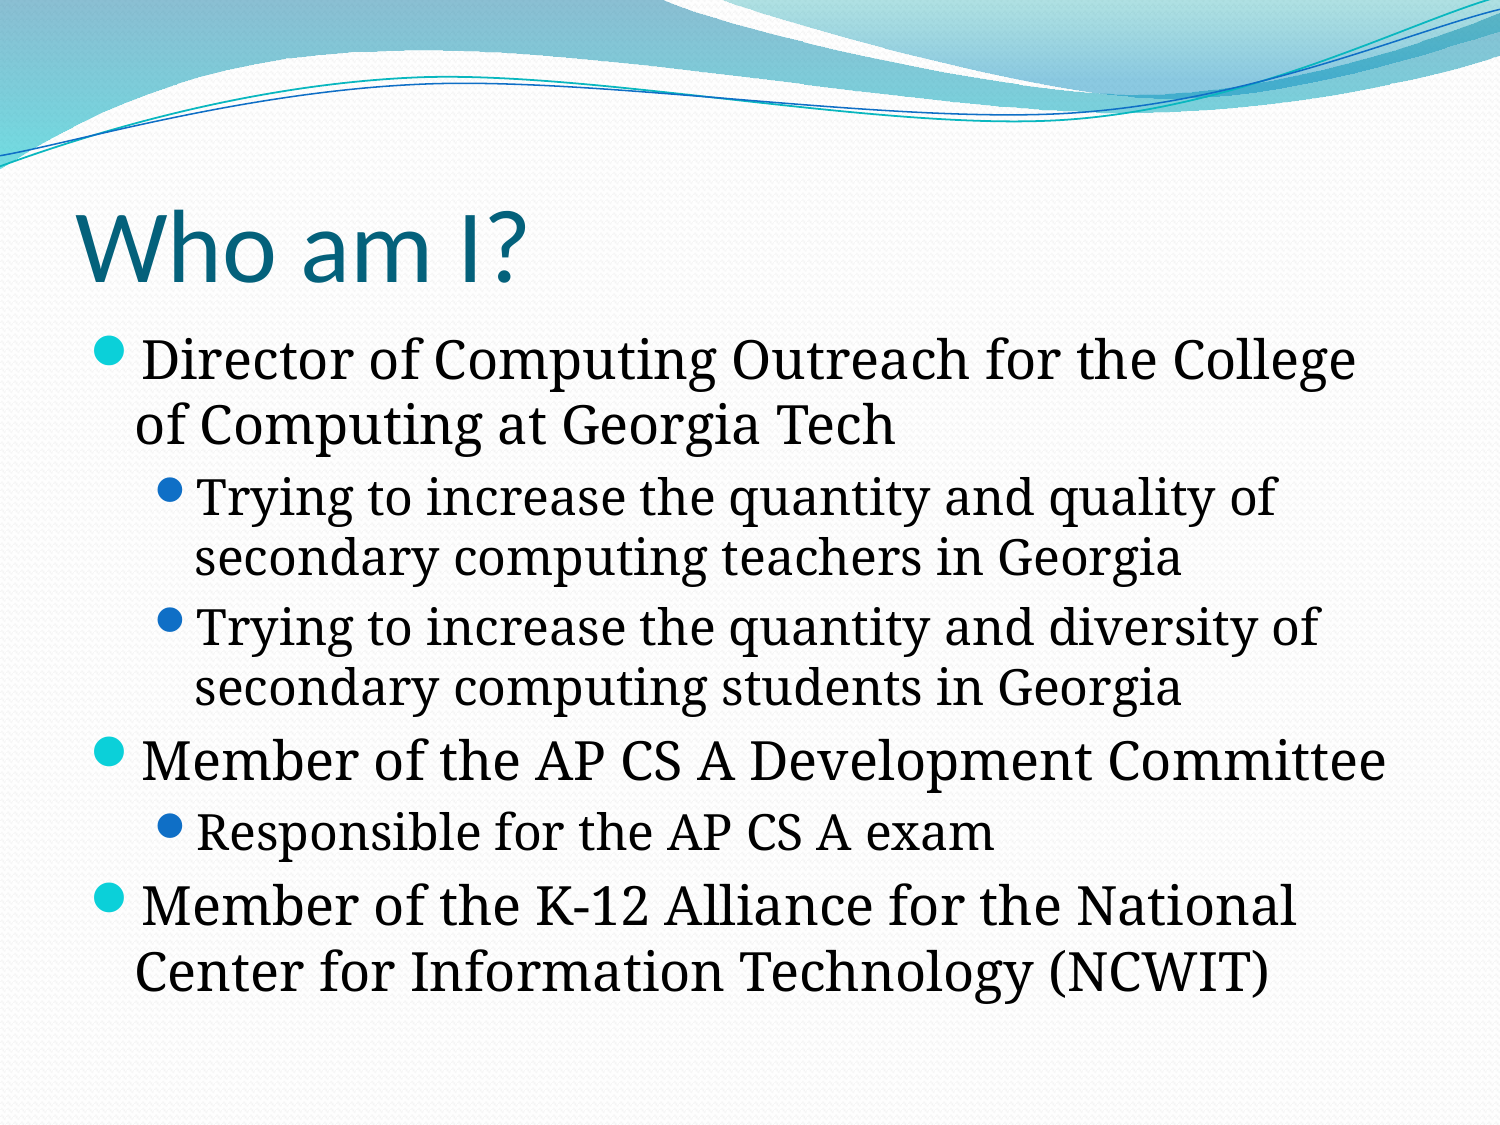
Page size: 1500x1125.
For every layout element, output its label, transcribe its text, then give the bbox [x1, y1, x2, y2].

title Who am I? [75, 115, 1425, 303]
list Director of Computing Outreach for the College of Computing at Georgia Tech Trying to increase the quantity and quality of secondary computing teachers in Georgia Trying to increase the quantity and diversity of secondary computing students in Georgia Member of the AP CS A Development Committee Responsible for the AP CS A exam Member of the K-12 Alliance for the National Center for Information Technology (NCWIT) [75, 317, 1425, 1038]
